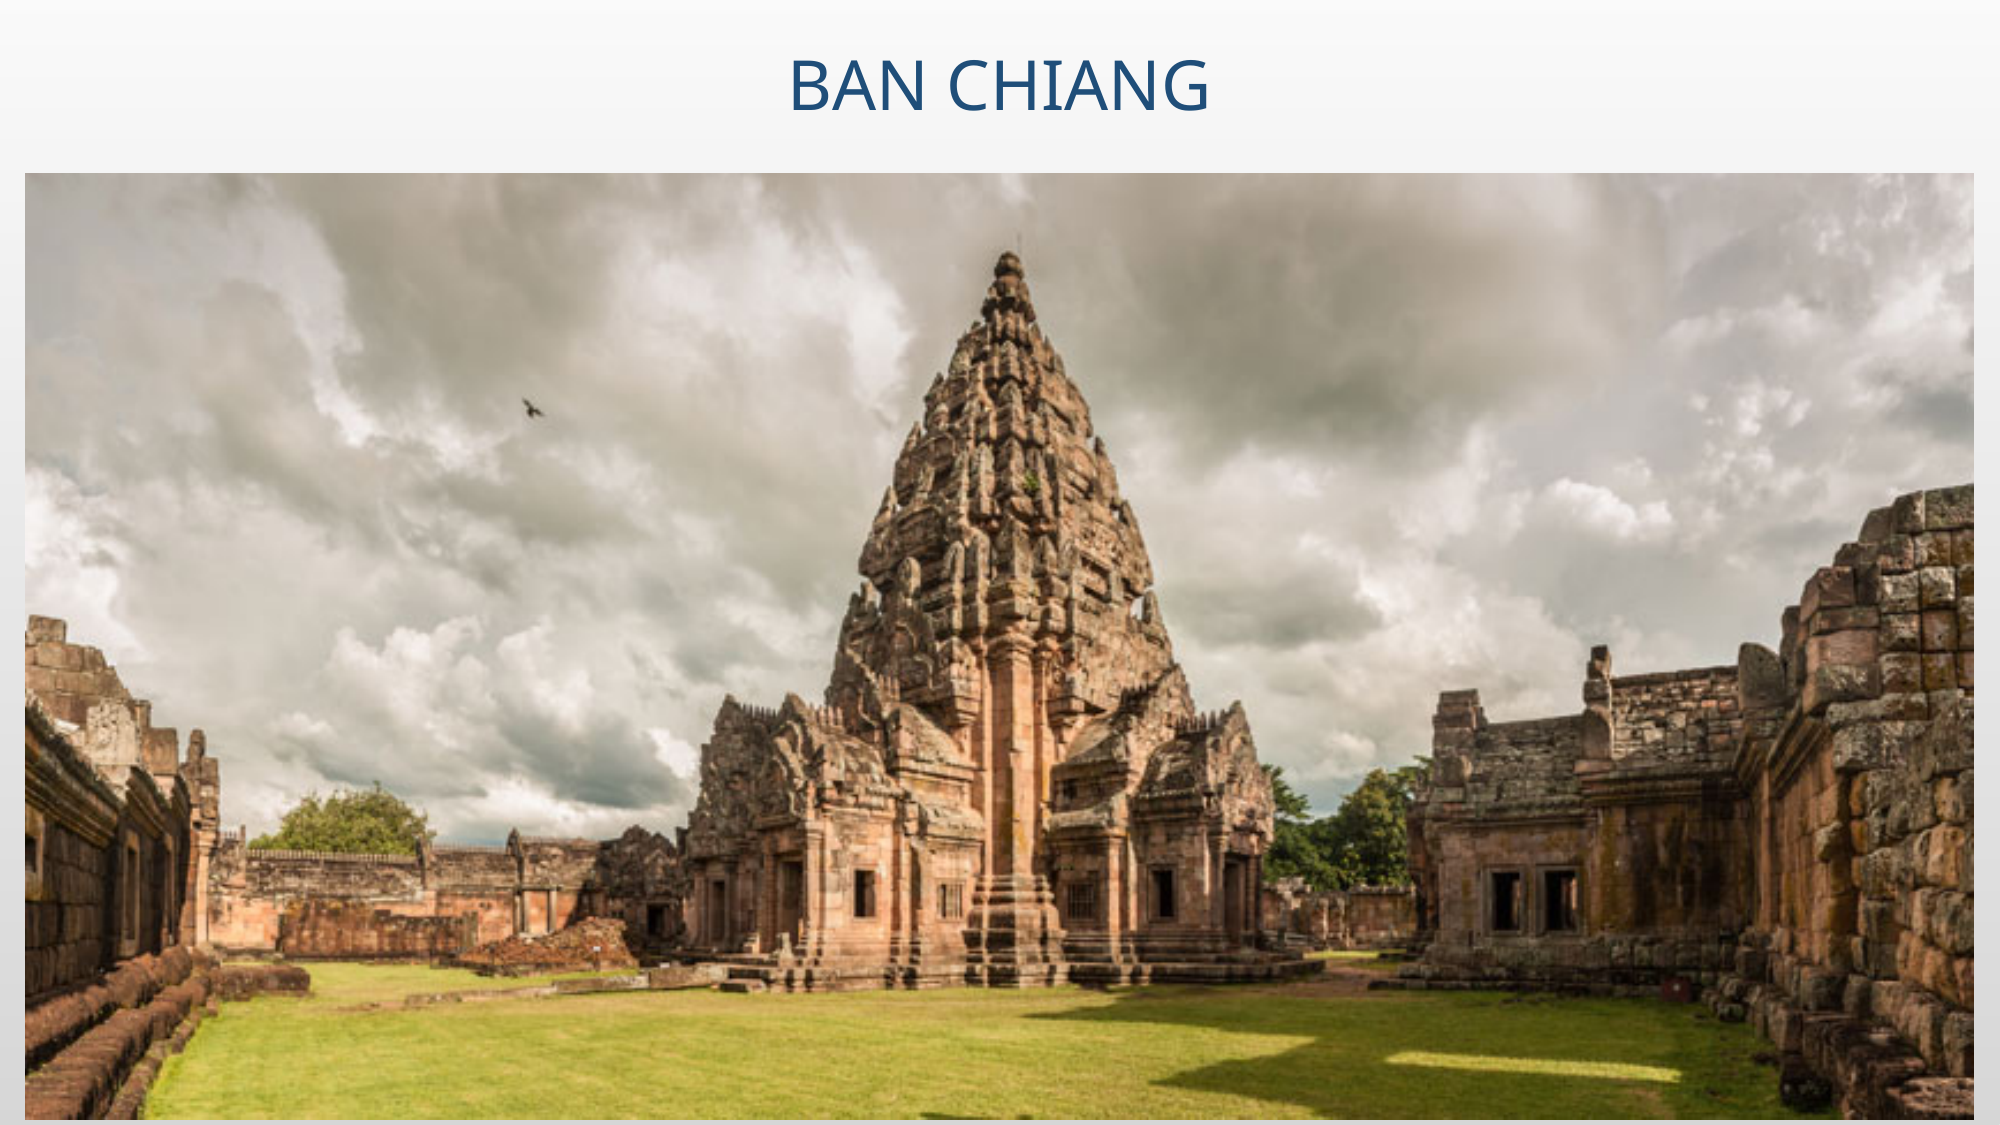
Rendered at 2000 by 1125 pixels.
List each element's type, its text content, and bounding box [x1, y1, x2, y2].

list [25, 173, 1974, 1120]
title Ban chiang [199, 42, 1800, 133]
